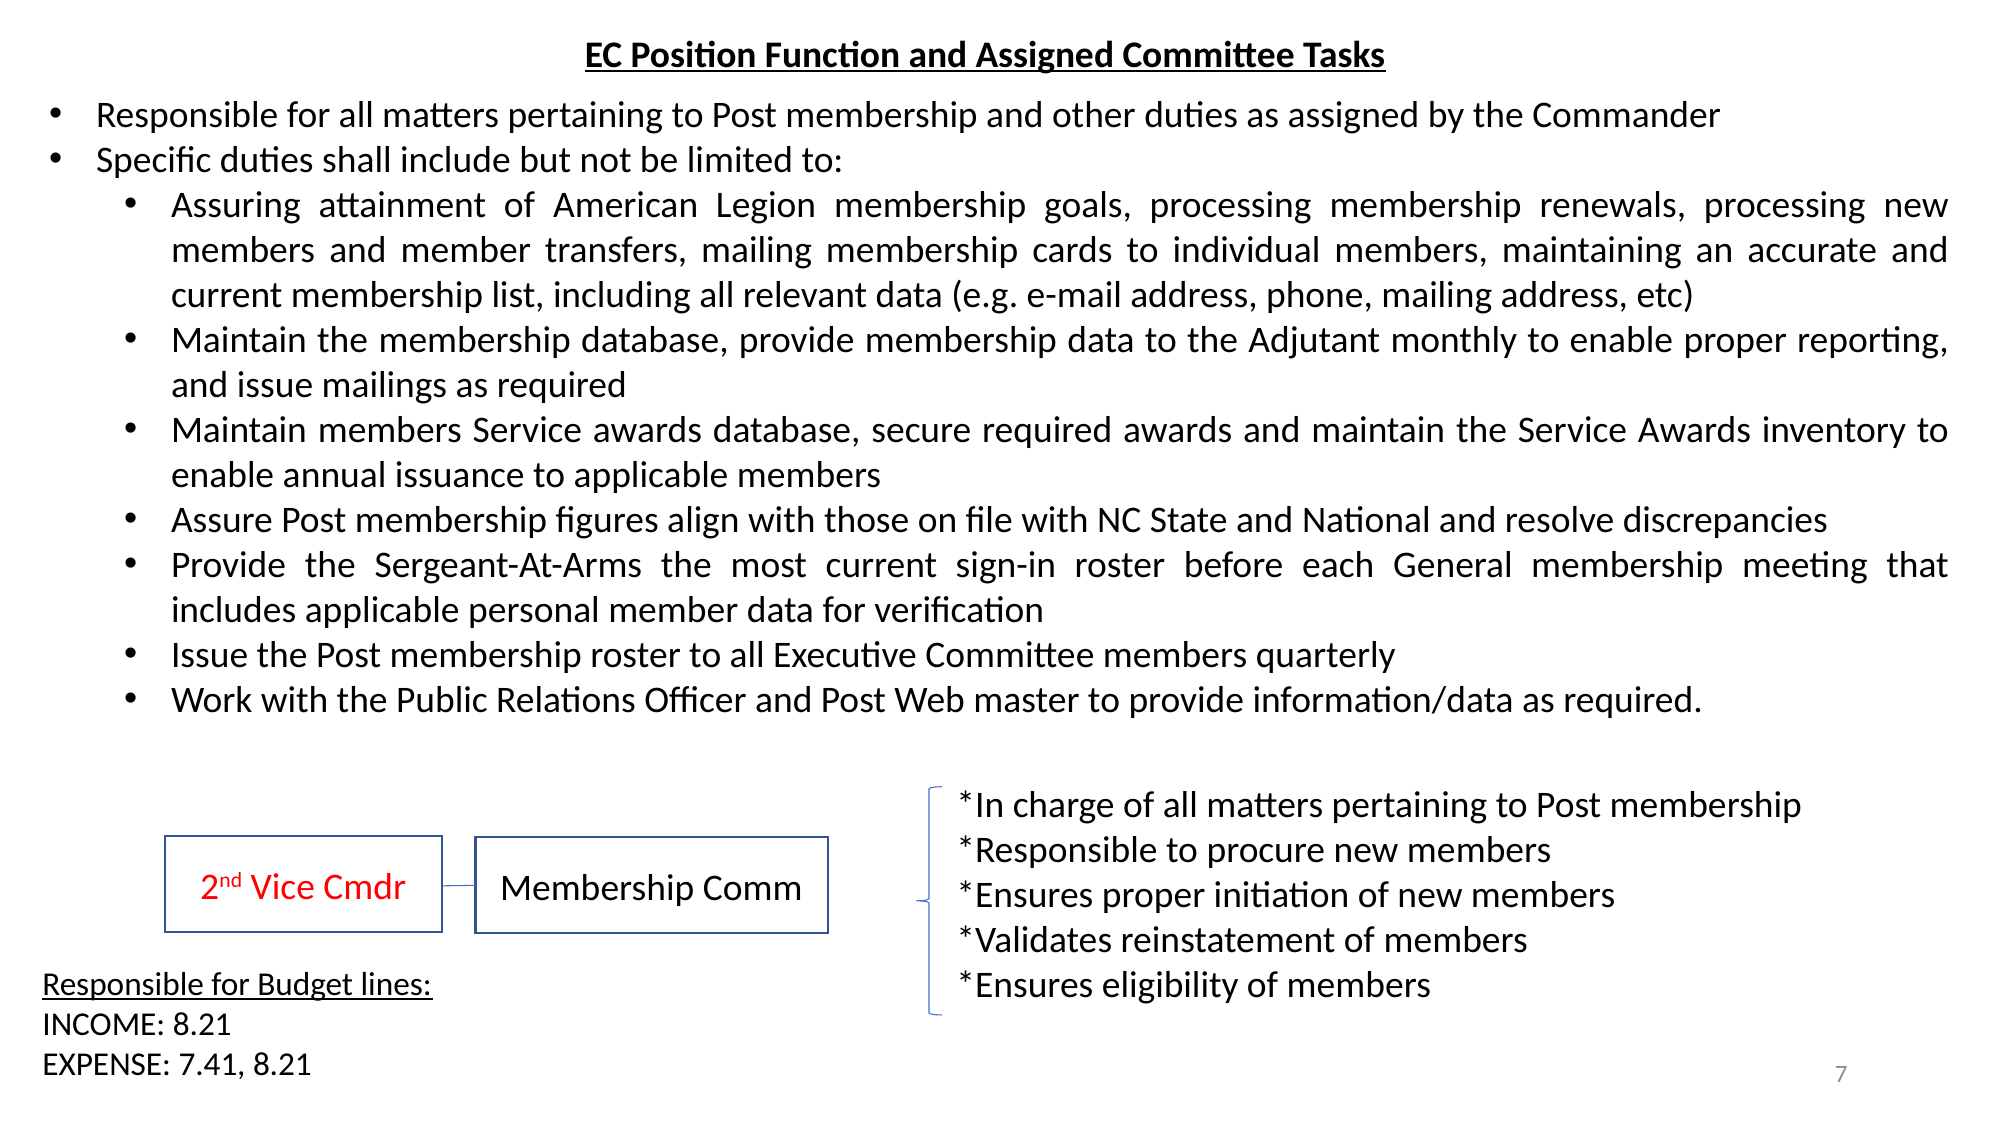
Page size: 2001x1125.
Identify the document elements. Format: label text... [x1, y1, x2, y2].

text_box 2nd Vice Cmdr [164, 835, 443, 933]
text_box Responsible for Budget lines: INCOME: 8.21 EXPENSE: 7.41, 8.21 [27, 954, 1132, 1090]
text_box Responsible for all matters pertaining to Post membership and other duties as assigned by the Commander Specific duties shall include but not be limited to: Assuring attainment of American Legion membership goals, processing membership renewals, processing new members and member transfers, mailing membership cards to individual members, maintaining an accurate and current membership list, including all relevant data (e.g. e-mail address, phone, mailing address, etc) Maintain the membership database, provide membership data to the Adjutant monthly to enable proper reporting, and issue mailings as required Maintain members Service awards database, secure required awards and maintain the Service Awards inventory to enable annual issuance to applicable members Assure Post membership figures align with those on file with NC State and National and resolve discrepancies Provide the Sergeant-At-Arms the most current sign-in roster before each General membership meeting that includes applicable personal member data for verification Issue the Post membership roster to all Executive Committee members quarterly Work with the Public Relations Officer and Post Web master to provide information/data as required. [34, 82, 1966, 728]
text_box [916, 786, 942, 954]
slide_number 7 [1412, 1042, 1863, 1103]
text_box *In charge of all matters pertaining to Post membership *Responsible to procure new members *Ensures proper initiation of new members *Validates reinstatement of members *Ensures eligibility of members [941, 772, 1944, 1013]
text_box EC Position Function and Assigned Committee Tasks [569, 22, 1402, 82]
text_box Membership Comm [474, 836, 829, 934]
